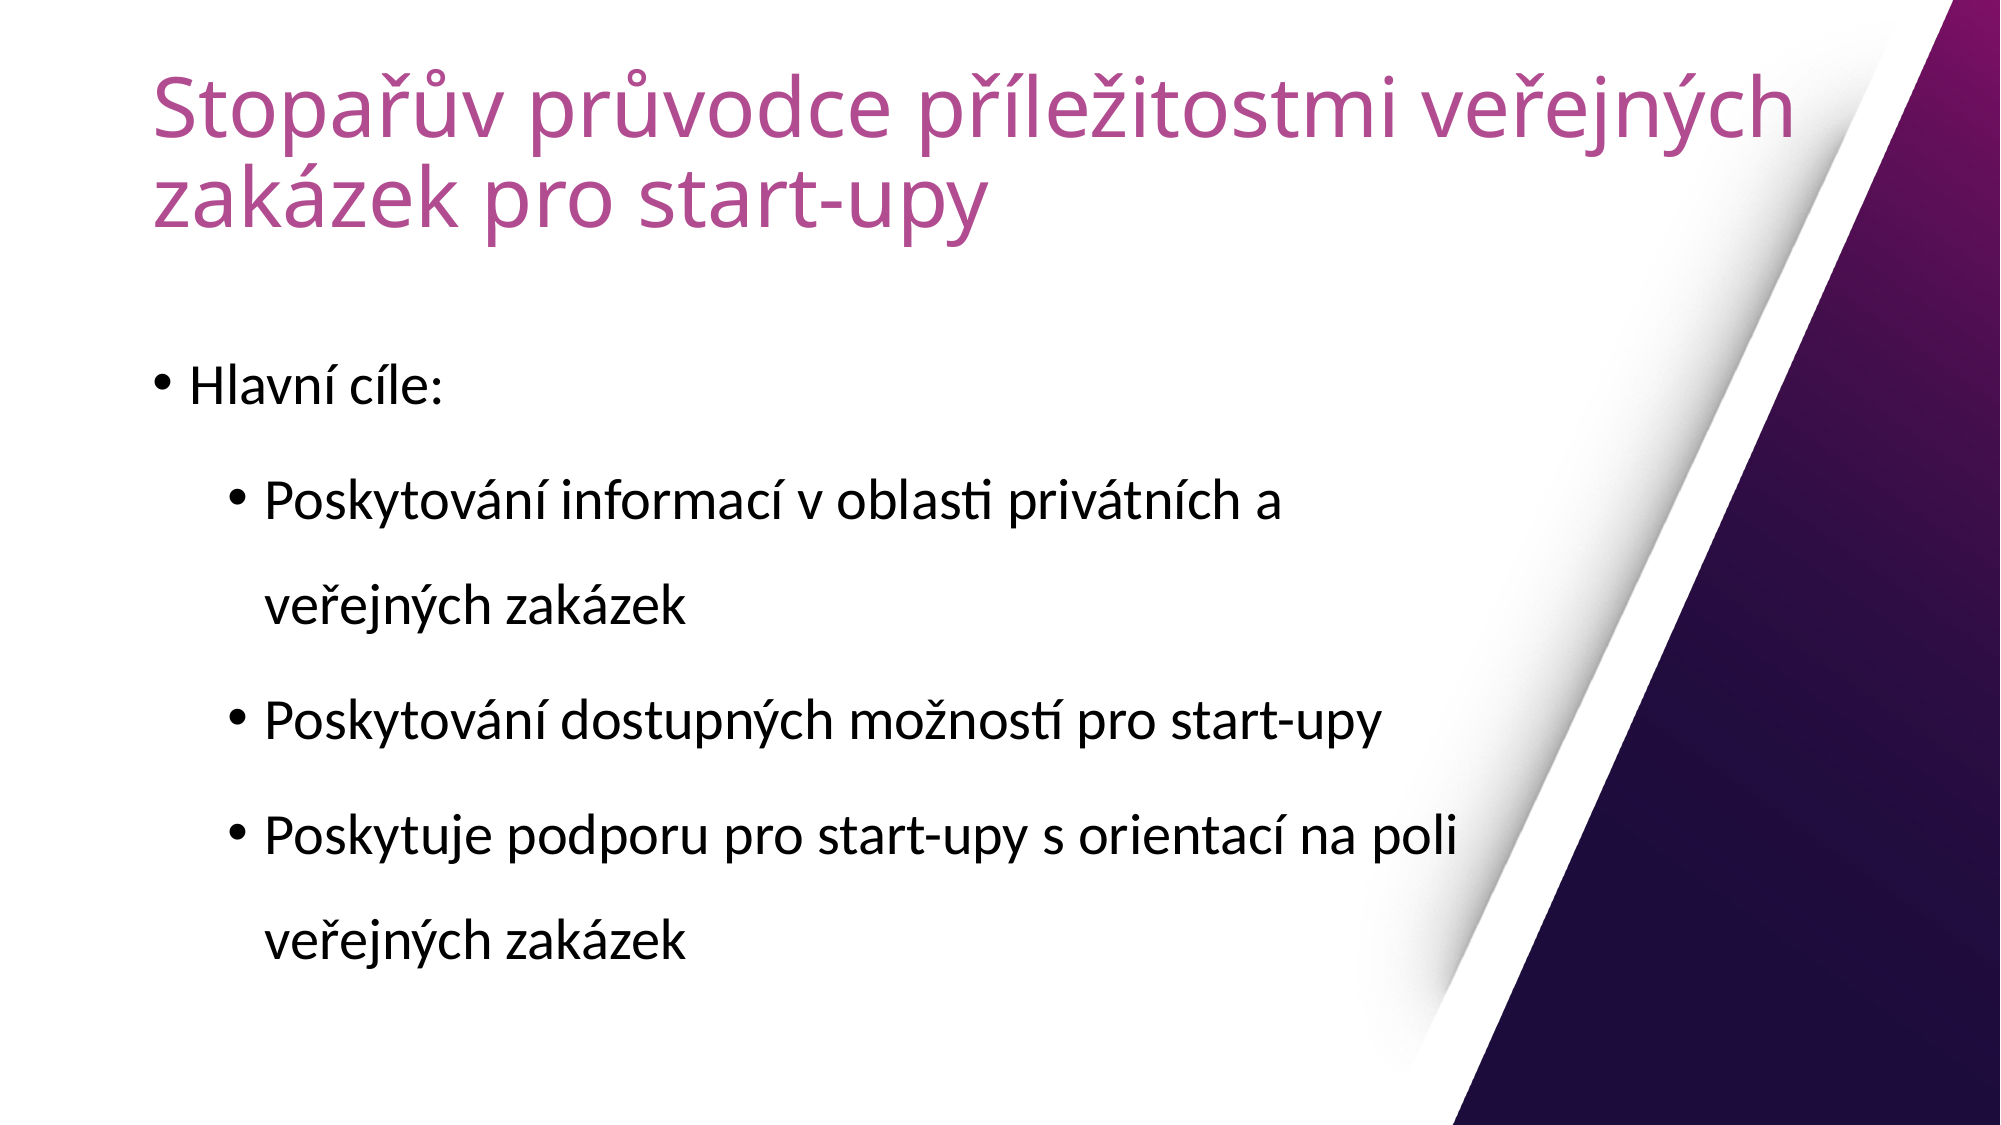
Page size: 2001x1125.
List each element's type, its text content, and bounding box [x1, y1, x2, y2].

title Stopařův průvodce příležitostmi veřejných zakázek pro start-upy [137, 46, 1319, 265]
list Hlavní cíle: Poskytování informací v oblasti privátních a veřejných zakázek Poskytování dostupných možností pro start-upy Poskytuje podporu pro start-upy s orientací na poli veřejných zakázek [137, 303, 1319, 1078]
picture [1319, 0, 2000, 1125]
